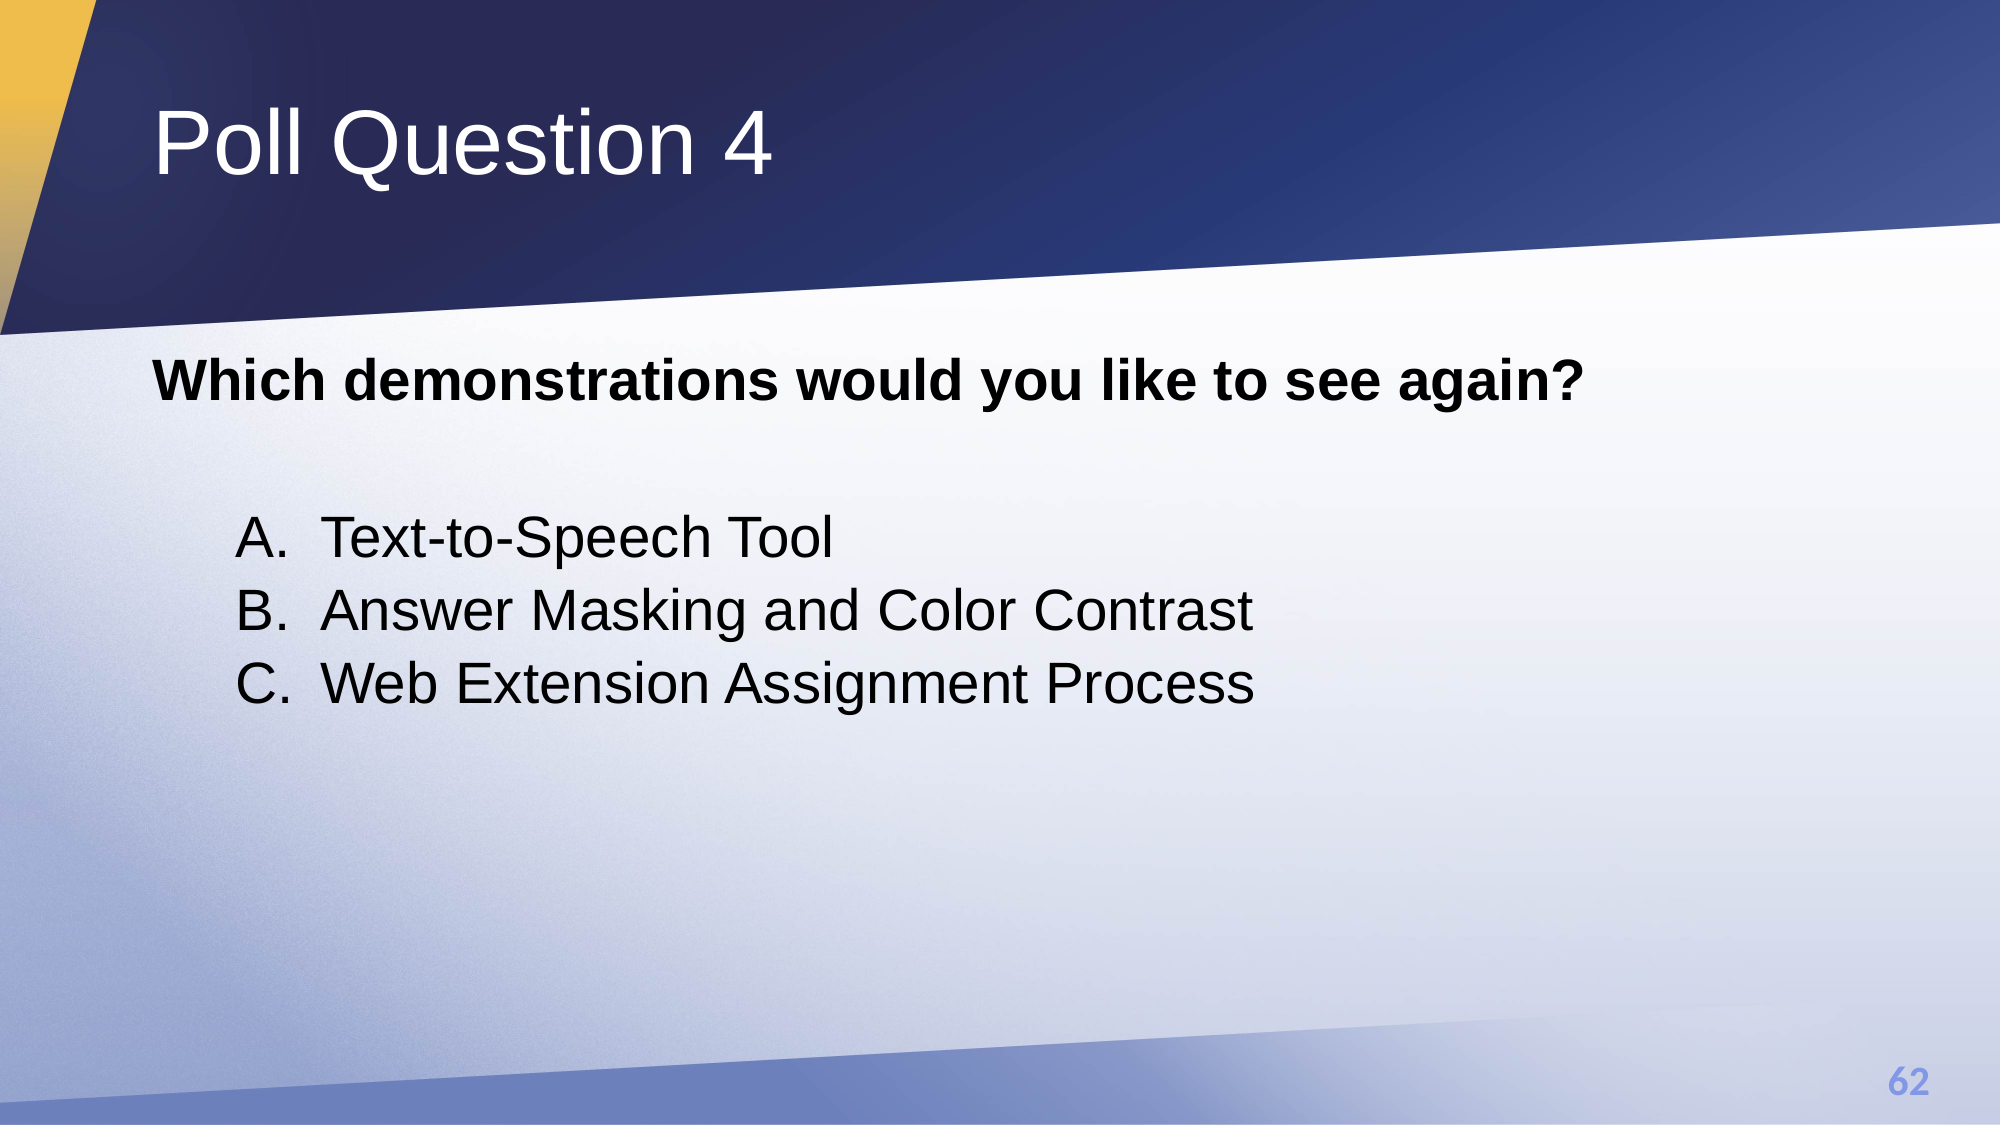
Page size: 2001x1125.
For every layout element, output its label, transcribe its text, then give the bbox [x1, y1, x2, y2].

list Which demonstrations would you like to see again? Text-to-Speech Tool Answer Masking and Color Contrast Web Extension Assignment Process [137, 342, 1863, 1008]
picture [0, 0, 2000, 1125]
title Poll Question 4 [137, 59, 1863, 231]
